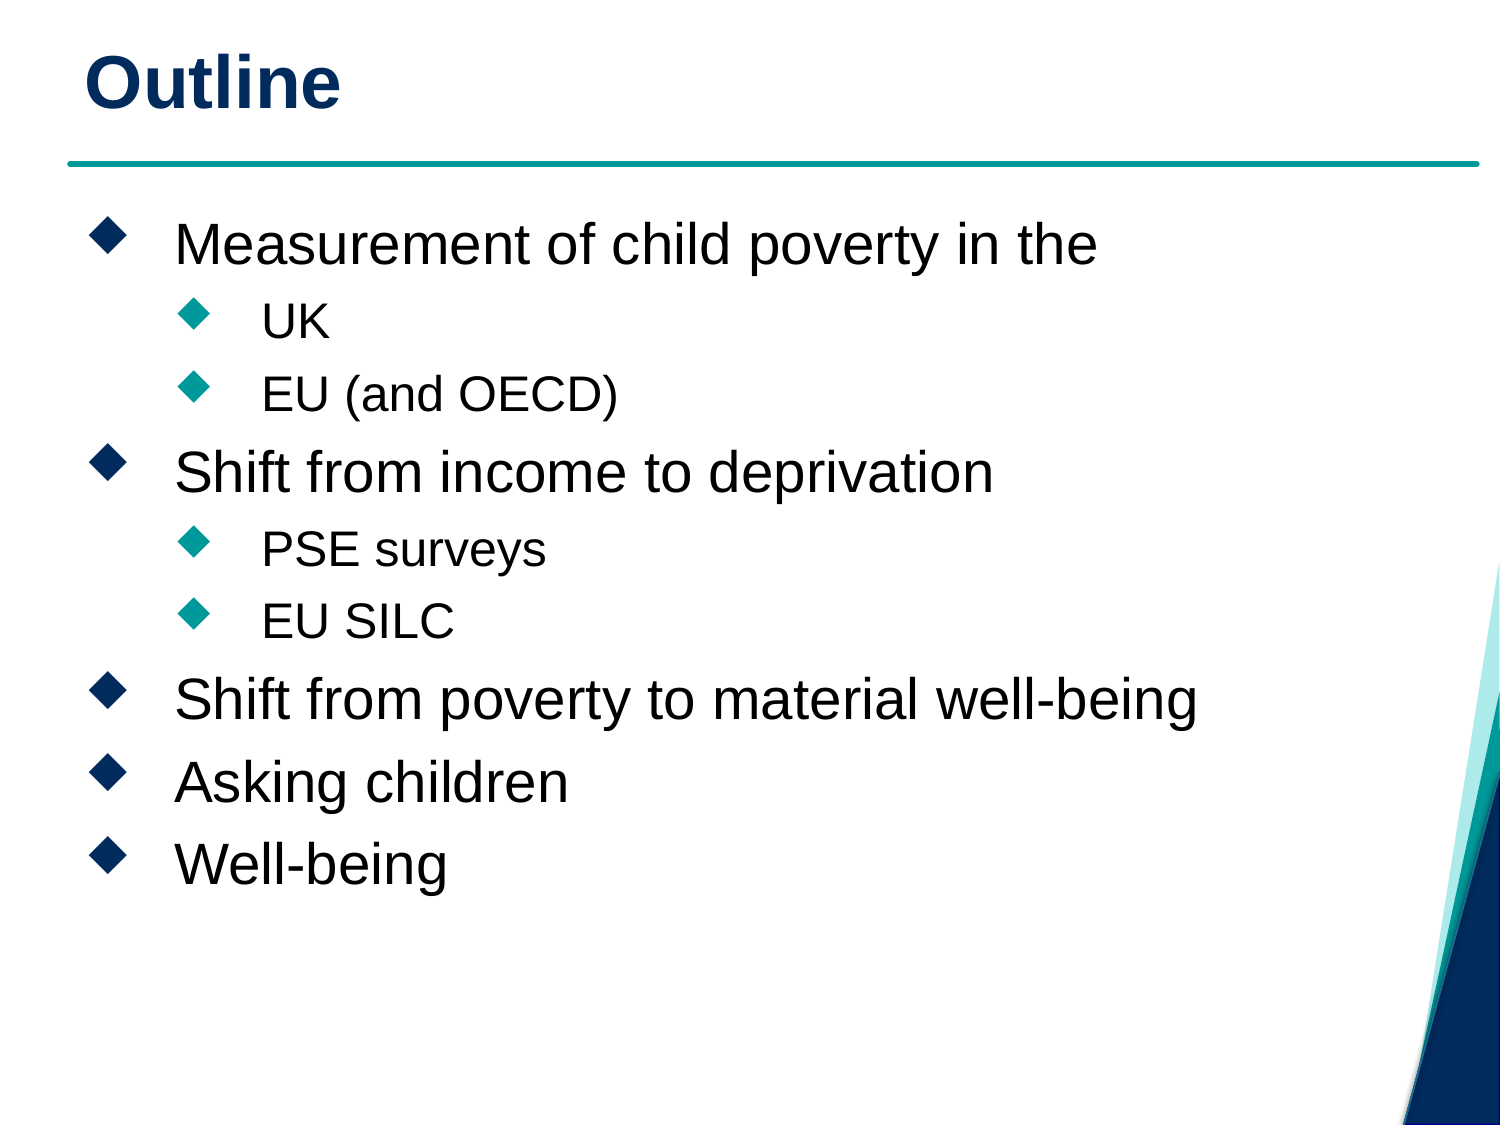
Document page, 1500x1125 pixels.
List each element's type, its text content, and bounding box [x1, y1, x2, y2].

list Measurement of child poverty in the UK EU (and OECD) Shift from income to deprivation PSE surveys EU SILC Shift from poverty to material well-being Asking children Well-being [70, 199, 1407, 1125]
title Outline [70, 0, 1477, 164]
